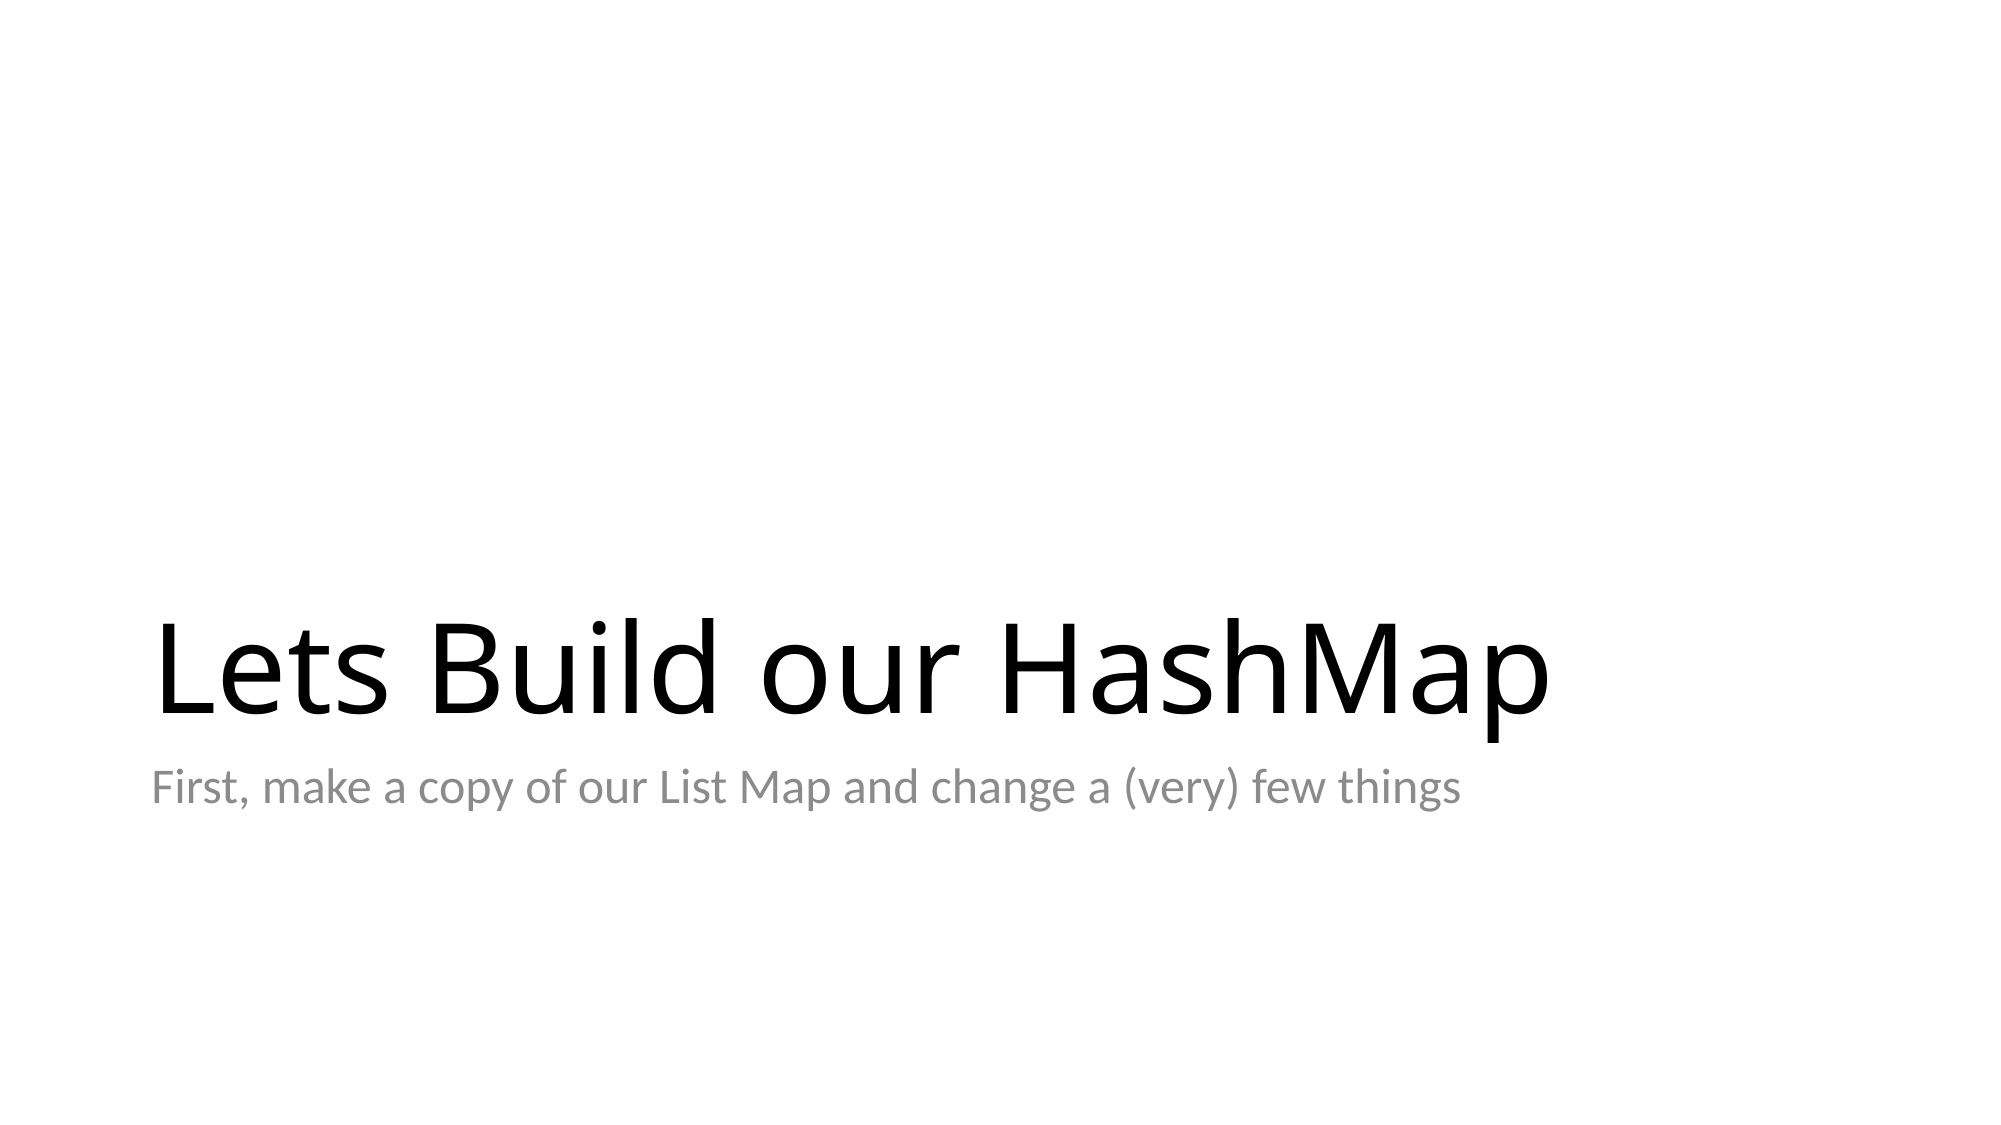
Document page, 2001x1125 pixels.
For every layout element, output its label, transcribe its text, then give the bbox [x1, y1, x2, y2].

title Lets Build our HashMap [136, 280, 1862, 749]
list First, make a copy of our List Map and change a (very) few things [136, 752, 1862, 999]
